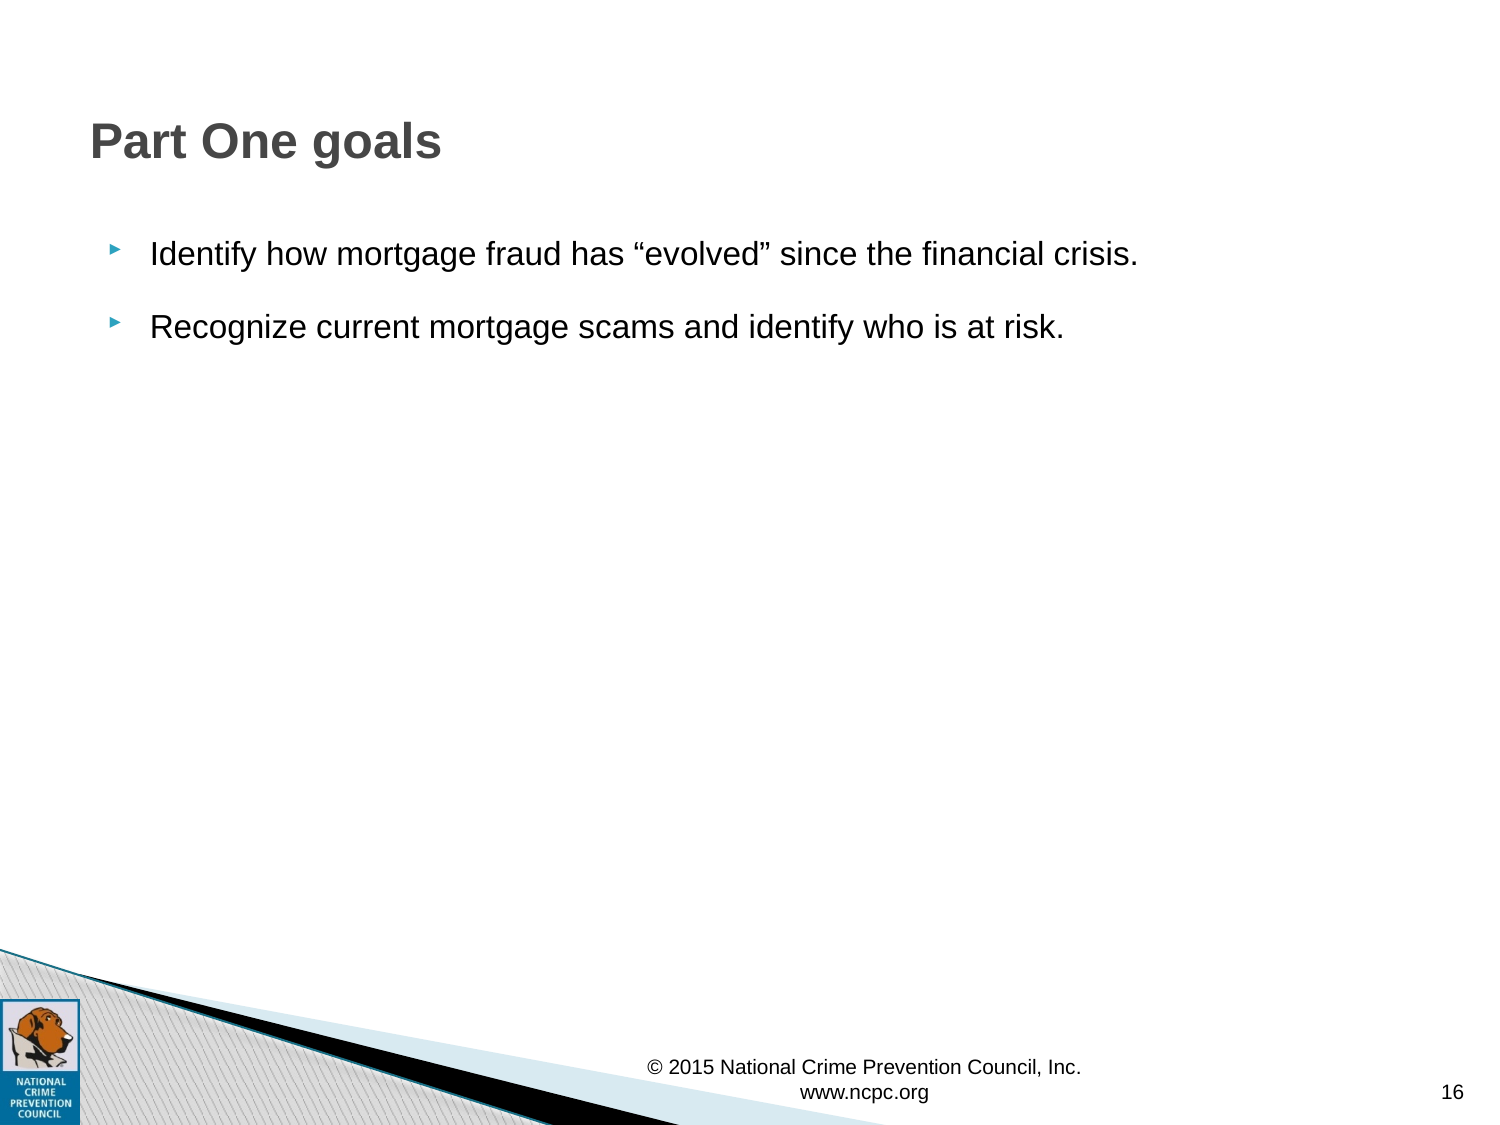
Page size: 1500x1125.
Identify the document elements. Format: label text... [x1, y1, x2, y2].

list Identify how mortgage fraud has “evolved” since the financial crisis. Recognize current mortgage scams and identify who is at risk. [75, 233, 1325, 1000]
title Part One goals [75, 45, 1425, 233]
picture [17, 1078, 65, 1085]
picture [25, 1088, 54, 1096]
picture [18, 1110, 60, 1118]
picture [10, 1099, 71, 1107]
footer © 2015 National Crime Prevention Council, Inc. www.ncpc.org [624, 1051, 1105, 1112]
slide_number 16 [1362, 1051, 1479, 1112]
picture [3, 1001, 78, 1071]
